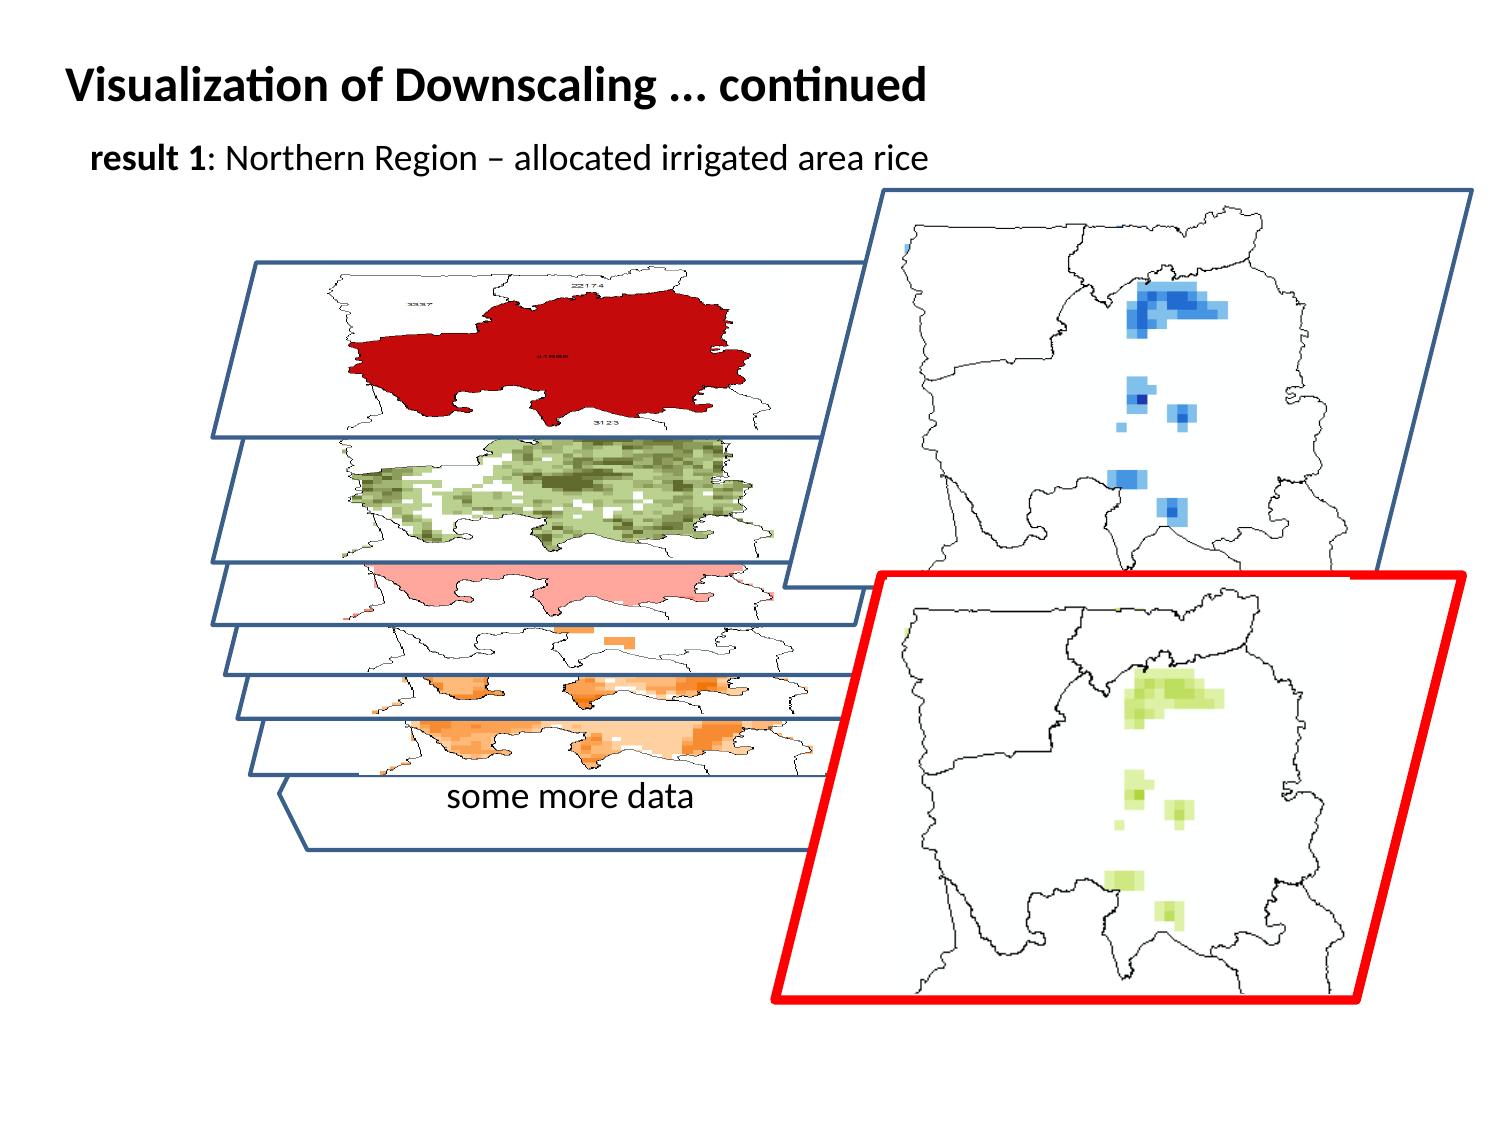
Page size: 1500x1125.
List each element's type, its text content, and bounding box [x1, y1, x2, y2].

text_box some more data [277, 783, 826, 853]
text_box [212, 445, 779, 563]
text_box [249, 728, 881, 776]
picture [886, 577, 1351, 994]
text_box [772, 596, 1460, 1003]
title Visualization of Downscaling ... continued [50, 24, 1438, 138]
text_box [784, 189, 1473, 588]
text_box result 1: Northern Region – allocated irrigated area rice [75, 138, 1013, 200]
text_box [212, 571, 881, 626]
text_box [212, 262, 779, 438]
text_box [224, 634, 881, 676]
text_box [237, 685, 881, 719]
